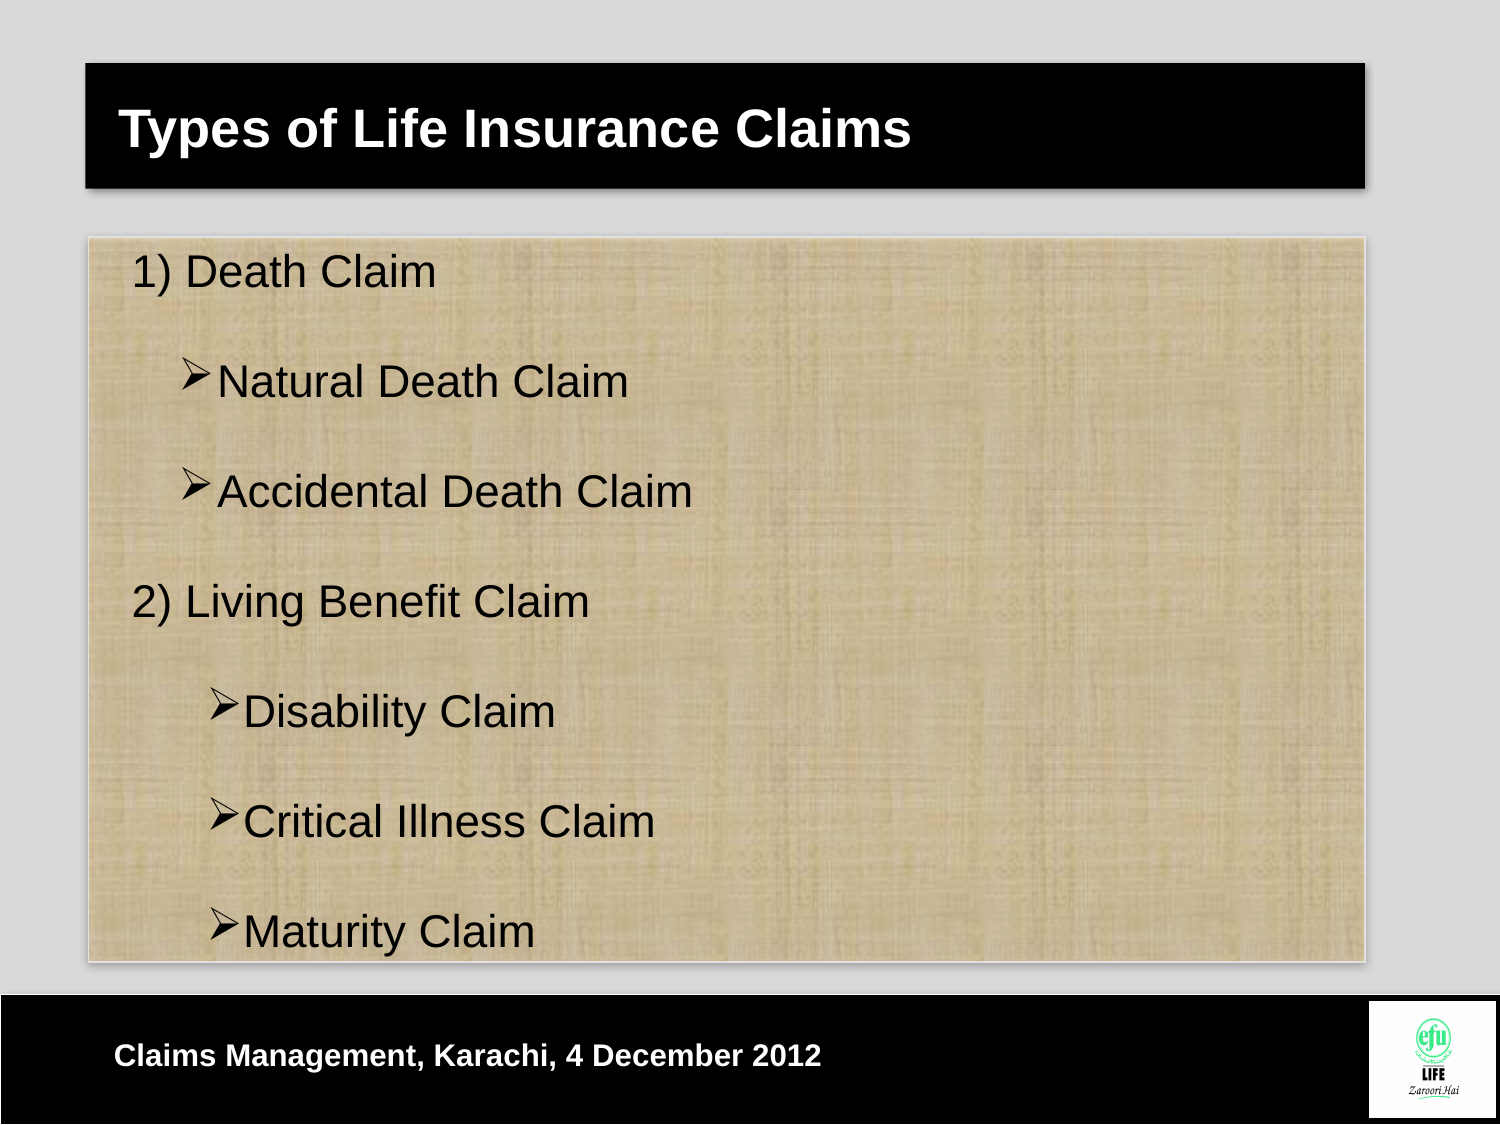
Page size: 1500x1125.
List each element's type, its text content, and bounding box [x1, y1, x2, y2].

text_box Types of Life Insurance Claims [85, 63, 1365, 189]
text_box 1) Death Claim Natural Death Claim Accidental Death Claim 2) Living Benefit Claim Disability Claim Critical Illness Claim Maturity Claim [88, 236, 1365, 962]
picture [1369, 1001, 1496, 1118]
